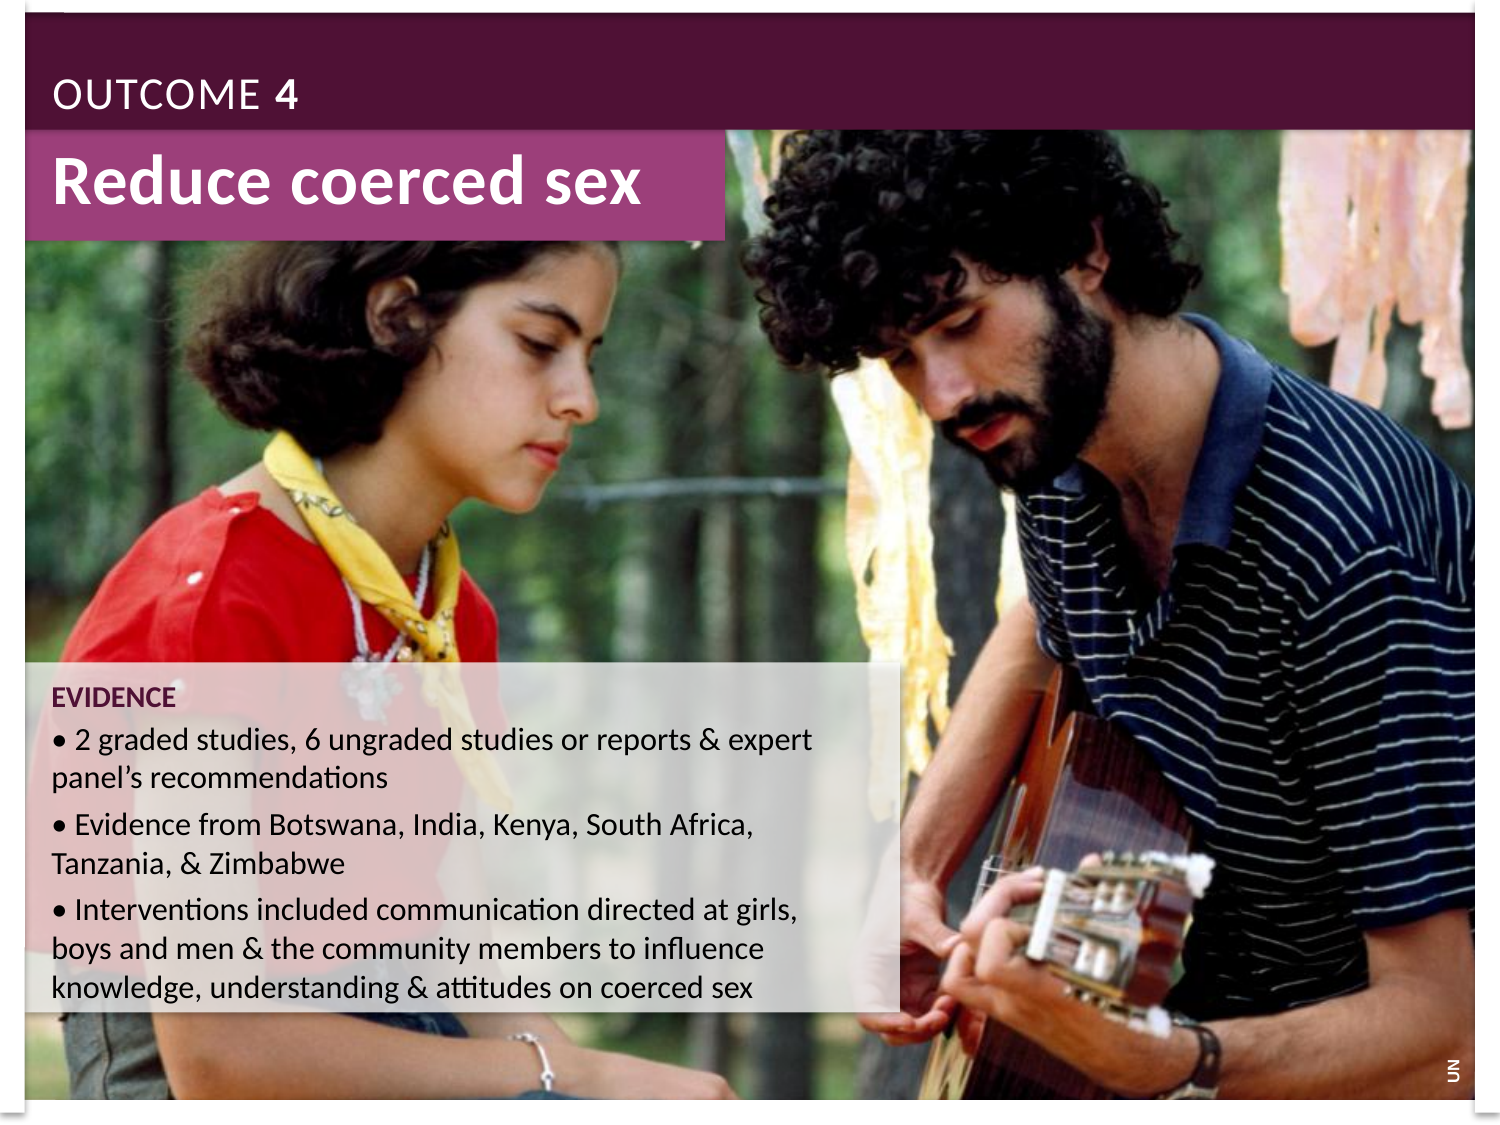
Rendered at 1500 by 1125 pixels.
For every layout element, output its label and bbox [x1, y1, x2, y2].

text_box [0, 0, 1500, 1113]
